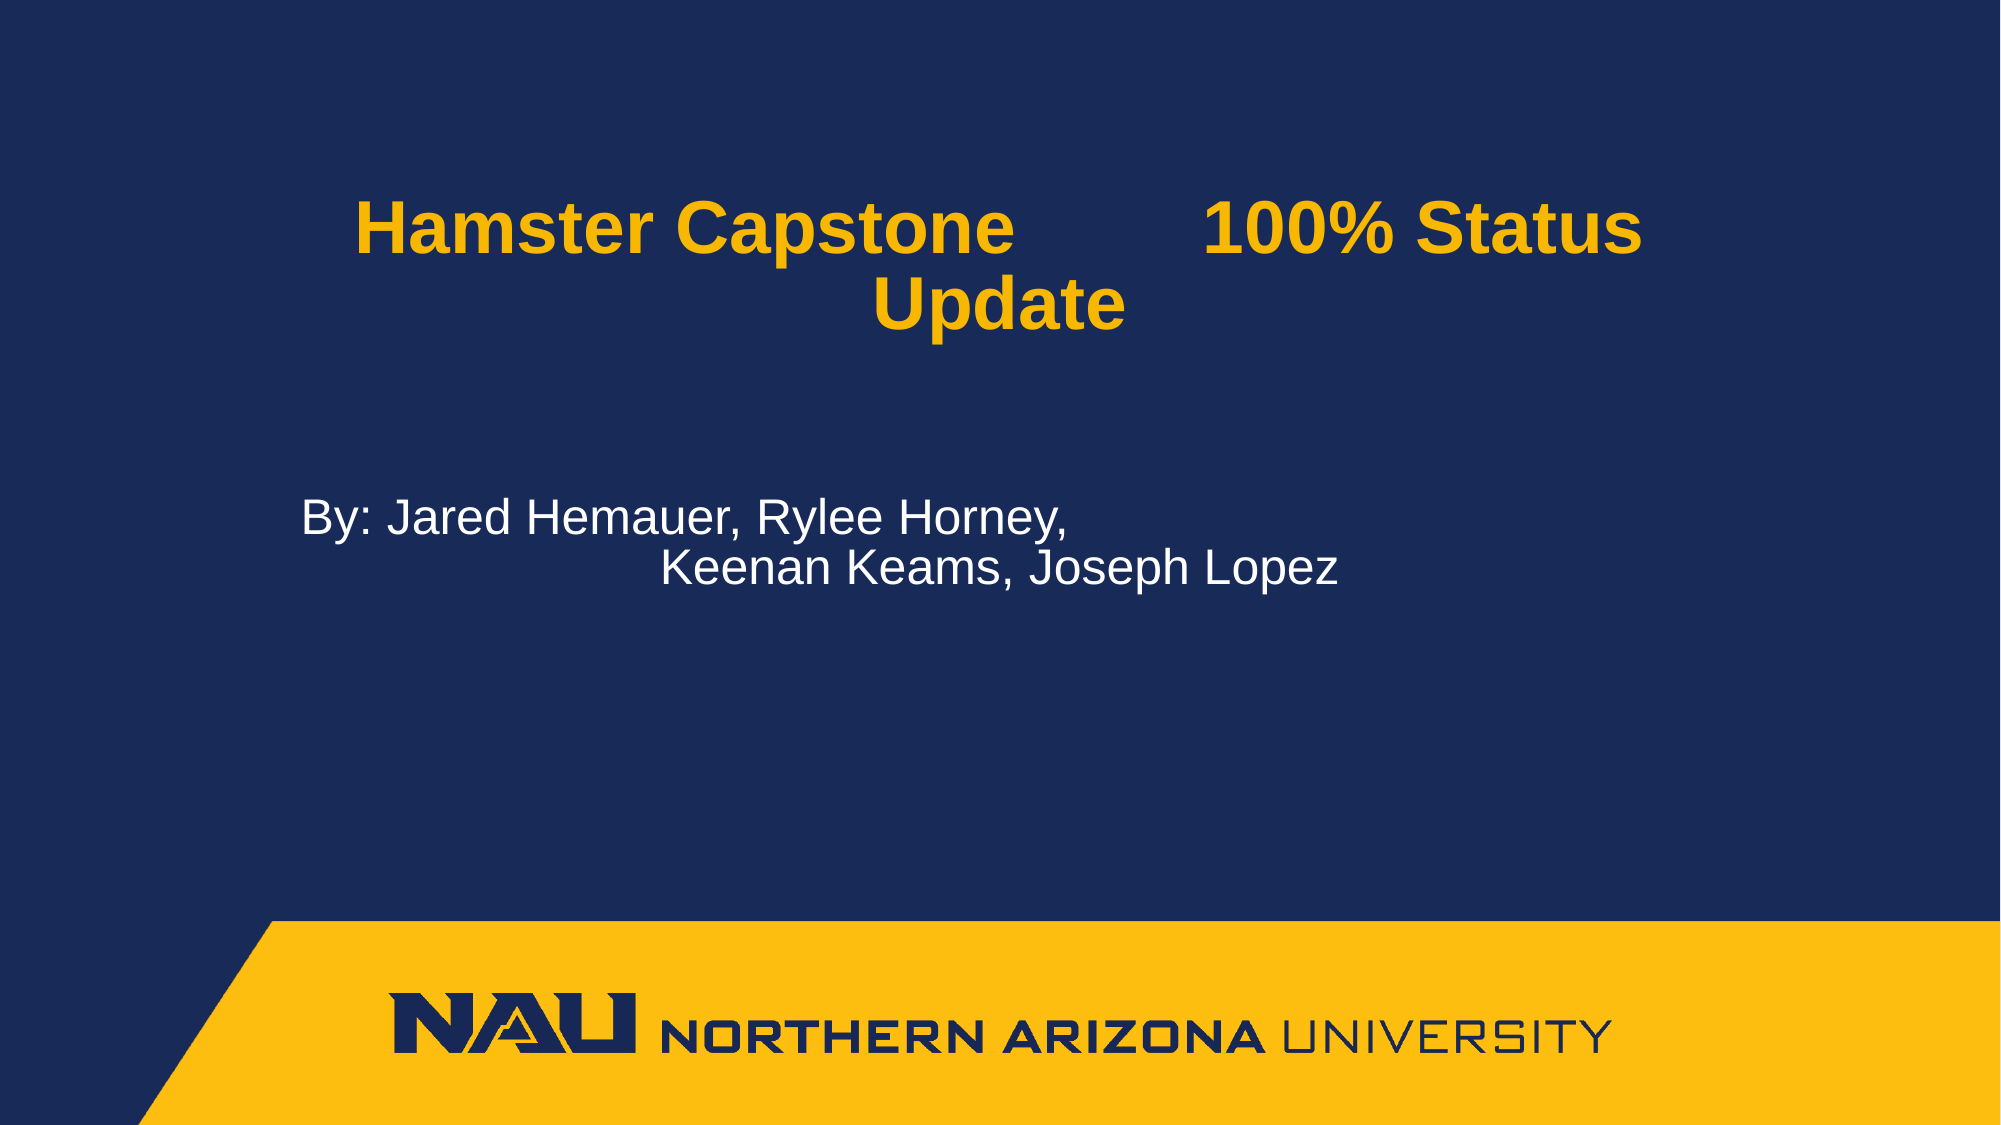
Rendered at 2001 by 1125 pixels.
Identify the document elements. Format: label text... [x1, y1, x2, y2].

subtitle By: Jared Hemauer, Rylee Horney, Keenan Keams, Joseph Lopez [249, 487, 1750, 617]
title Hamster Capstone 100% Status Update [249, 186, 1750, 354]
picture [139, 921, 2000, 1125]
